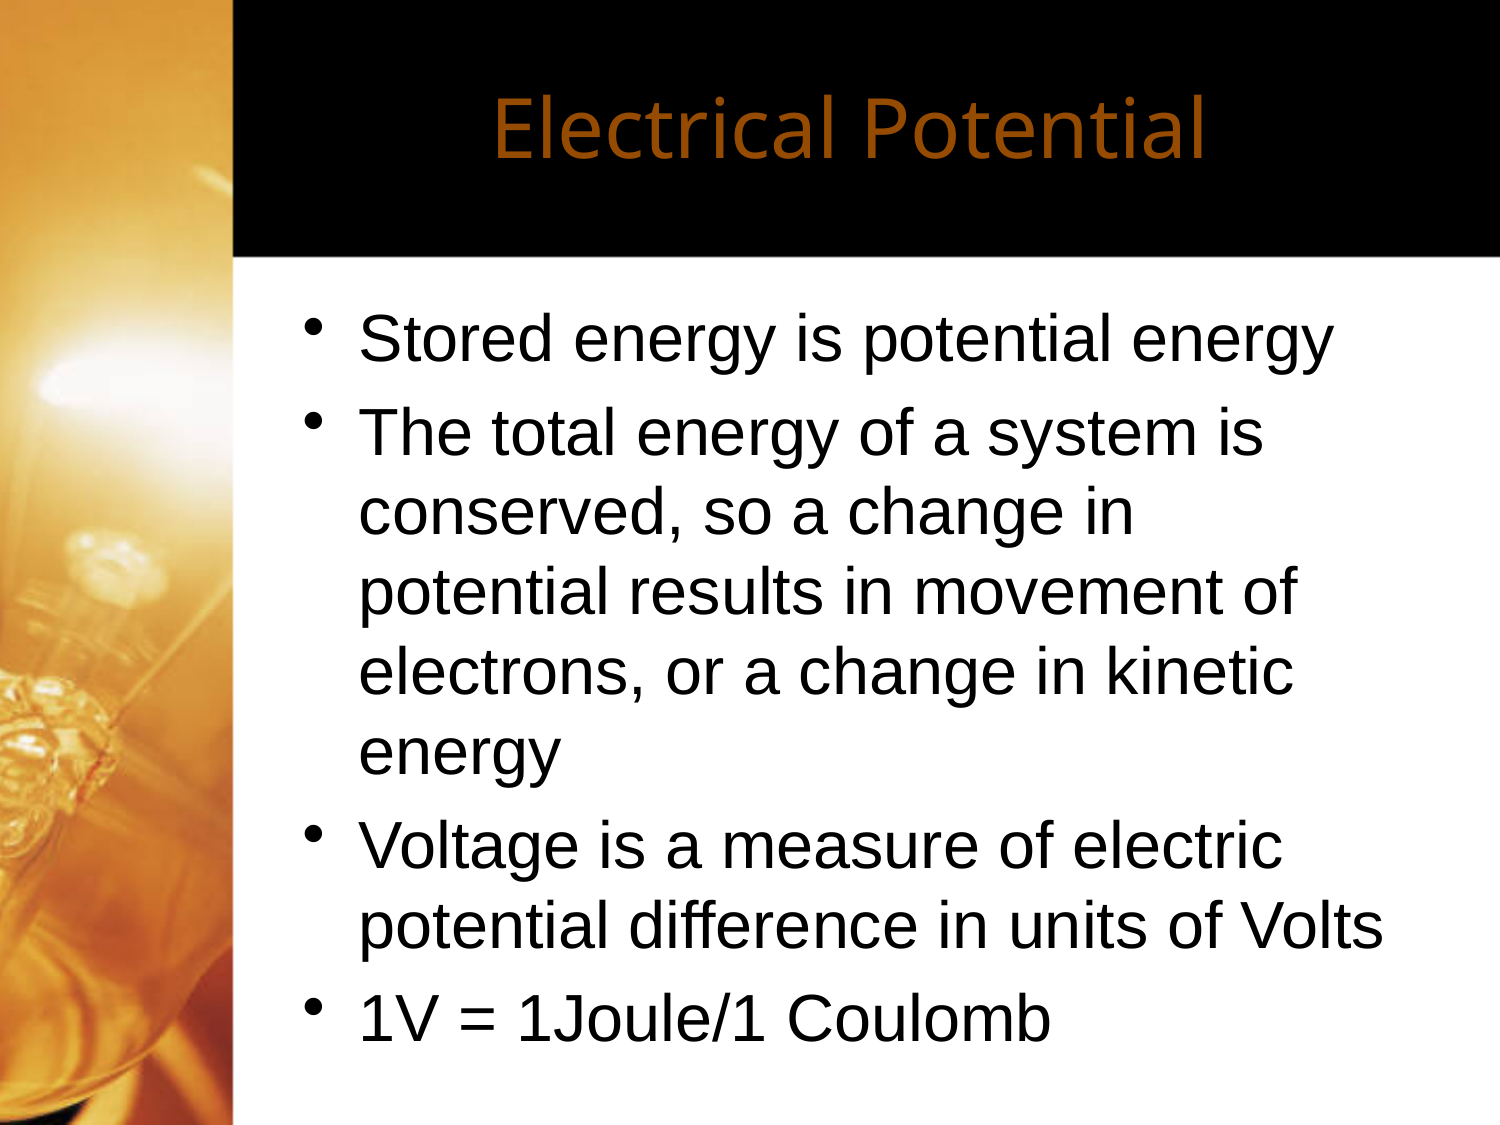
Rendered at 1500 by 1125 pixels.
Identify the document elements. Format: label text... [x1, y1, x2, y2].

list Stored energy is potential energy The total energy of a system is conserved, so a change in potential results in movement of electrons, or a change in kinetic energy Voltage is a measure of electric potential difference in units of Volts 1V = 1Joule/1 Coulomb [287, 287, 1413, 1001]
title Electrical Potential [287, 37, 1413, 213]
picture [0, 0, 1500, 1125]
